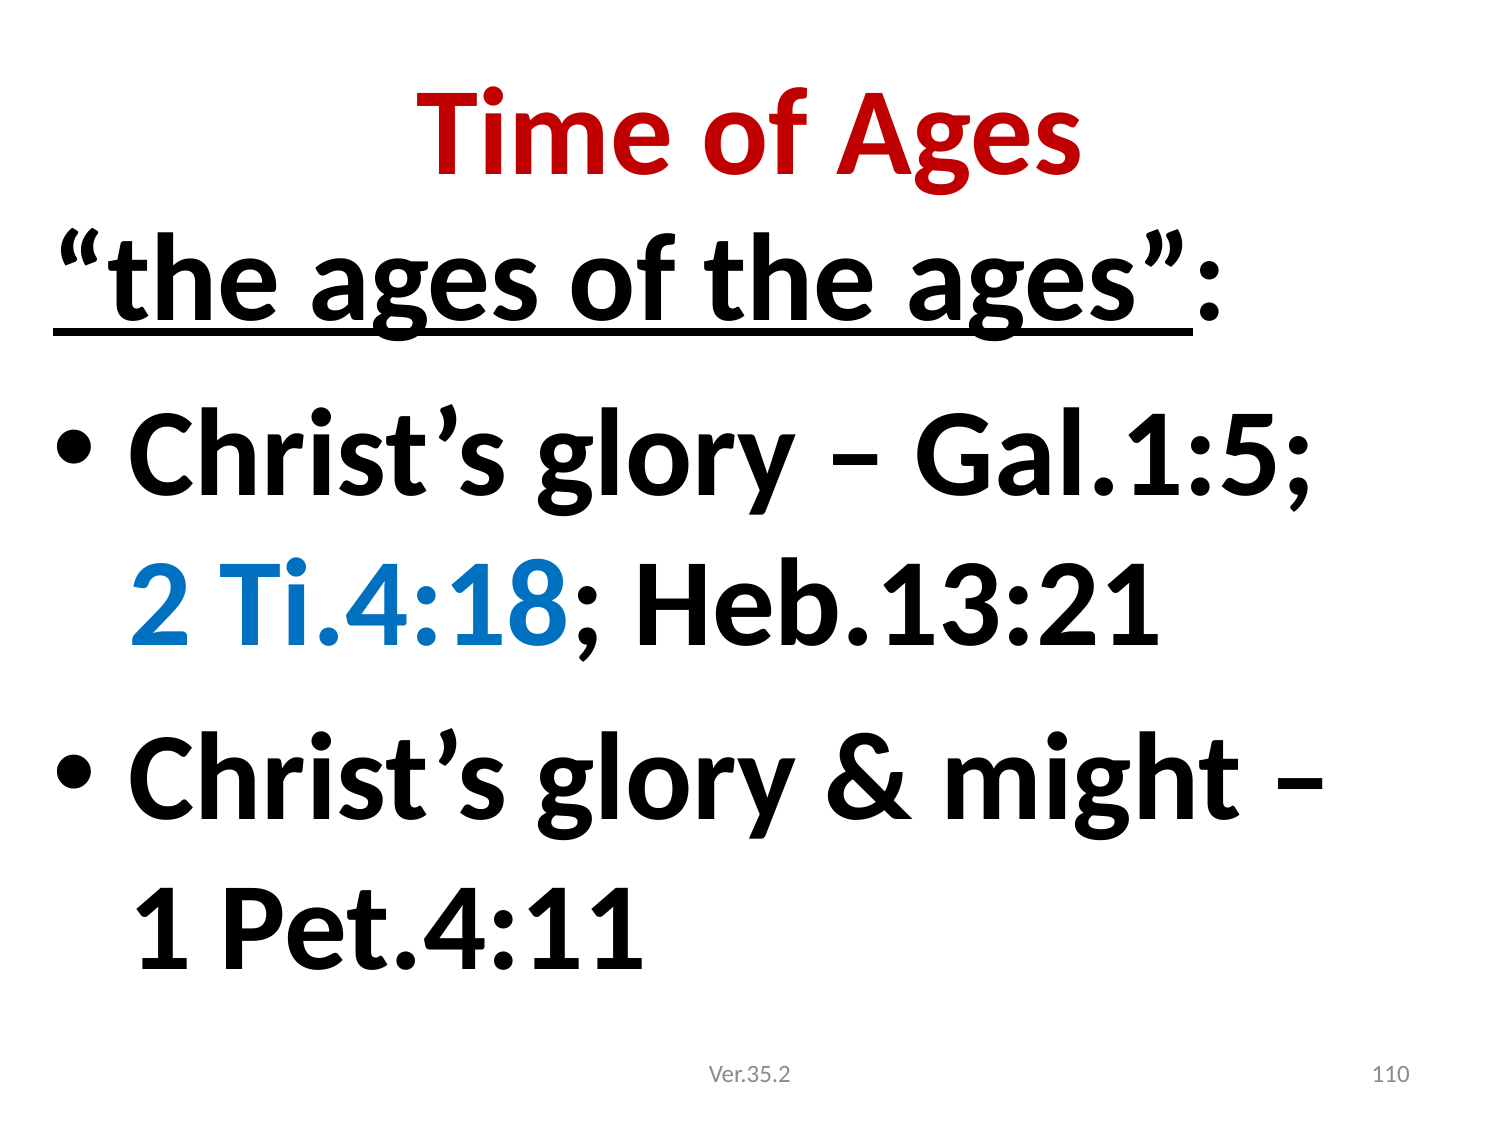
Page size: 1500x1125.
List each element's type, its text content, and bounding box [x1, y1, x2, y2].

subtitle “the ages of the ages”: Christ’s glory – Gal.1:5; 2 Ti.4:18; Heb.13:21 Christ’s glory & might – 1 Pet.4:11 [37, 187, 1500, 1051]
slide_number 110 [1074, 1042, 1425, 1103]
title Time of Ages [112, 62, 1388, 187]
footer Ver.35.2 [512, 1042, 988, 1103]
